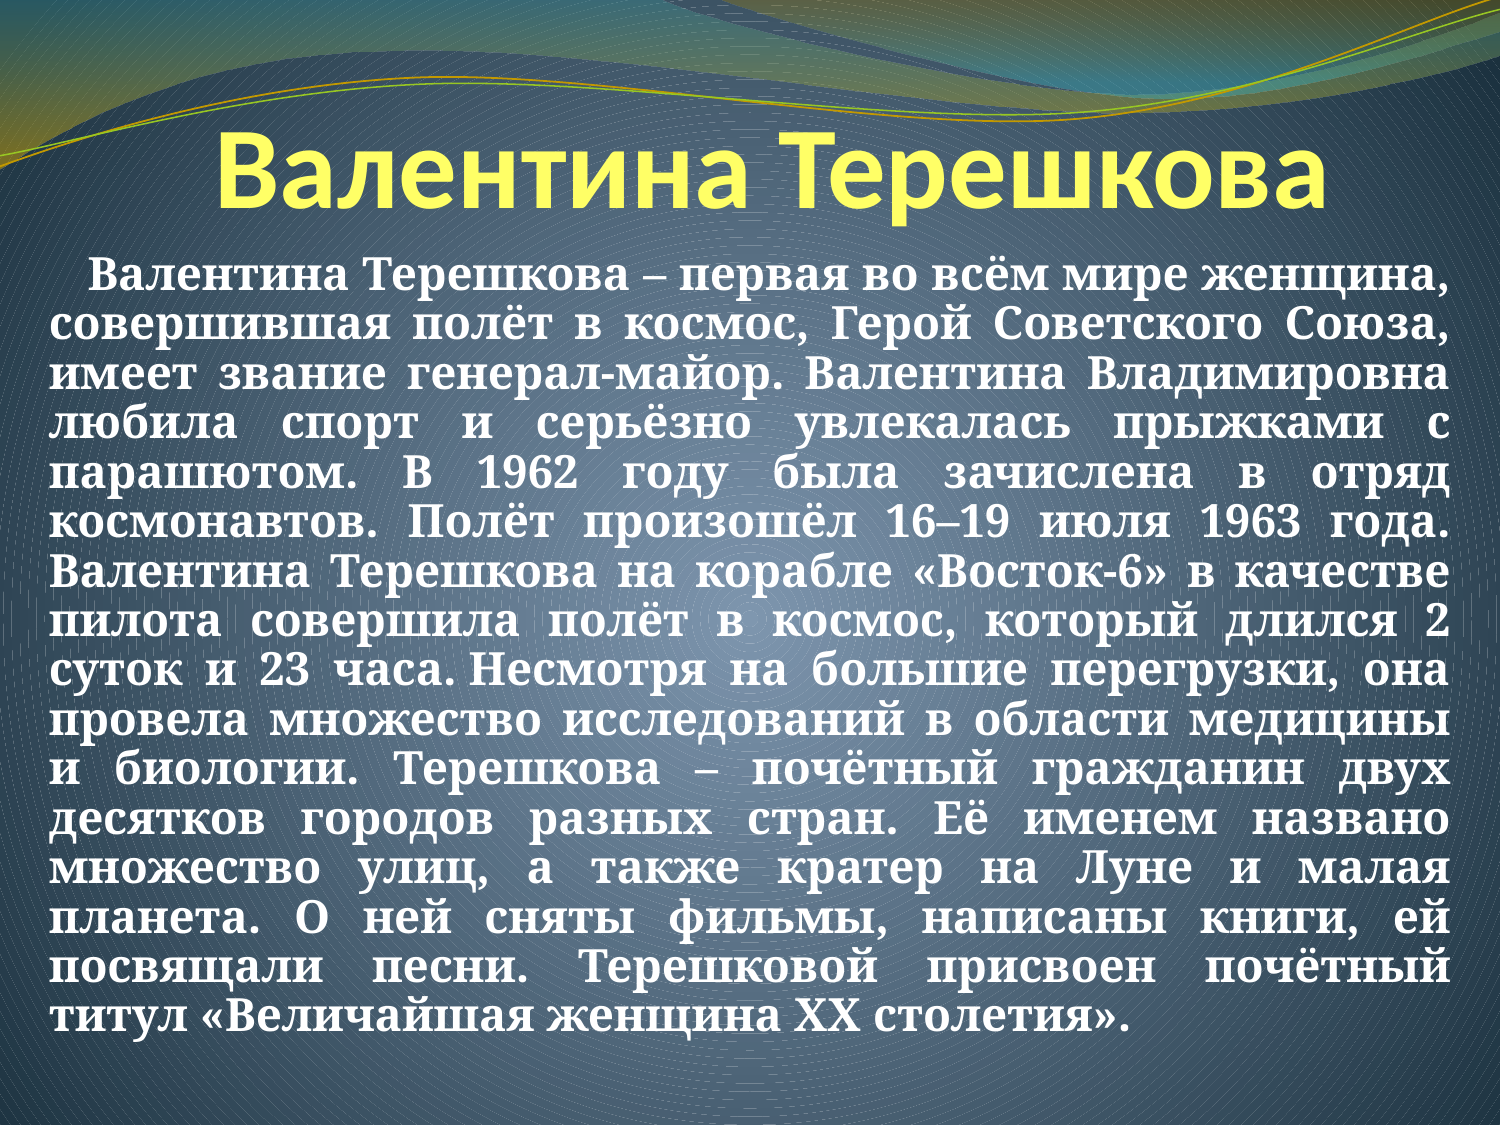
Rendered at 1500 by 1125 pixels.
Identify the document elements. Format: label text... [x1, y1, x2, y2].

list Валентина Терешкова – первая во всём мире женщина, совершившая полёт в космос, Герой Советского Союза, имеет звание генерал-майор. Валентина Владимировна любила спорт и серьёзно увлекалась прыжками с парашютом. В 1962 году была зачислена в отряд космонавтов. Полёт произошёл 16–19 июля 1963 года. Валентина Терешкова на корабле «Восток-6» в качестве пилота совершила полёт в космос, который длился 2 суток и 23 часа. Несмотря на большие перегрузки, она провела множество исследований в области медицины и биологии. Терешкова – почётный гражданин двух десятков городов разных стран. Её именем названо множество улиц, а также кратер на Луне и малая планета. О ней сняты фильмы, написаны книги, ей посвящали песни. Терешковой присвоен почётный титул «Величайшая женщина XX столетия». [40, 243, 1460, 1083]
title Валентина Терешкова [86, 54, 1459, 232]
